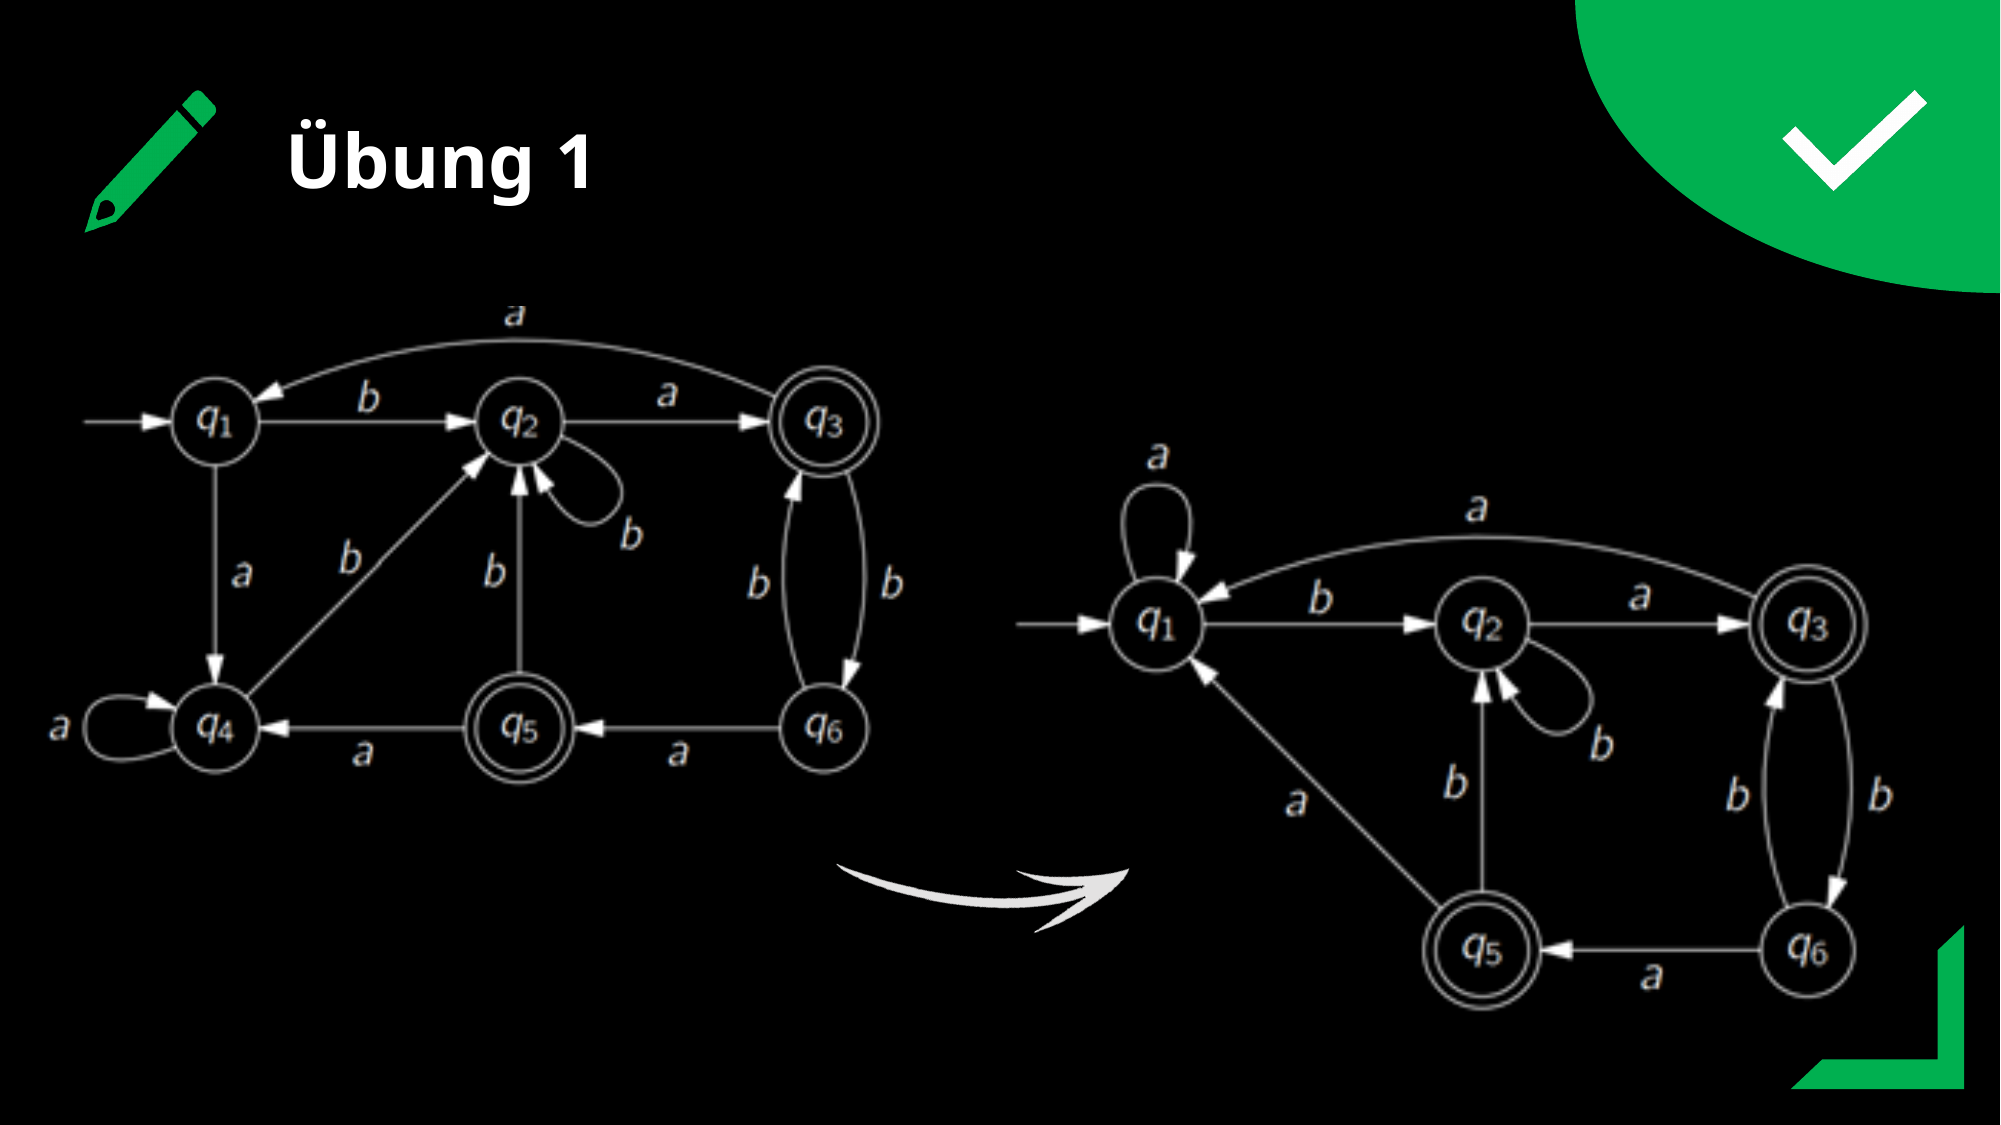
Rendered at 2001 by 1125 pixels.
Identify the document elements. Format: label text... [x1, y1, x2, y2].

list Übung 1 [271, 115, 1899, 222]
picture [11, 306, 1928, 1030]
picture [71, 76, 229, 247]
picture [1779, 65, 1930, 215]
